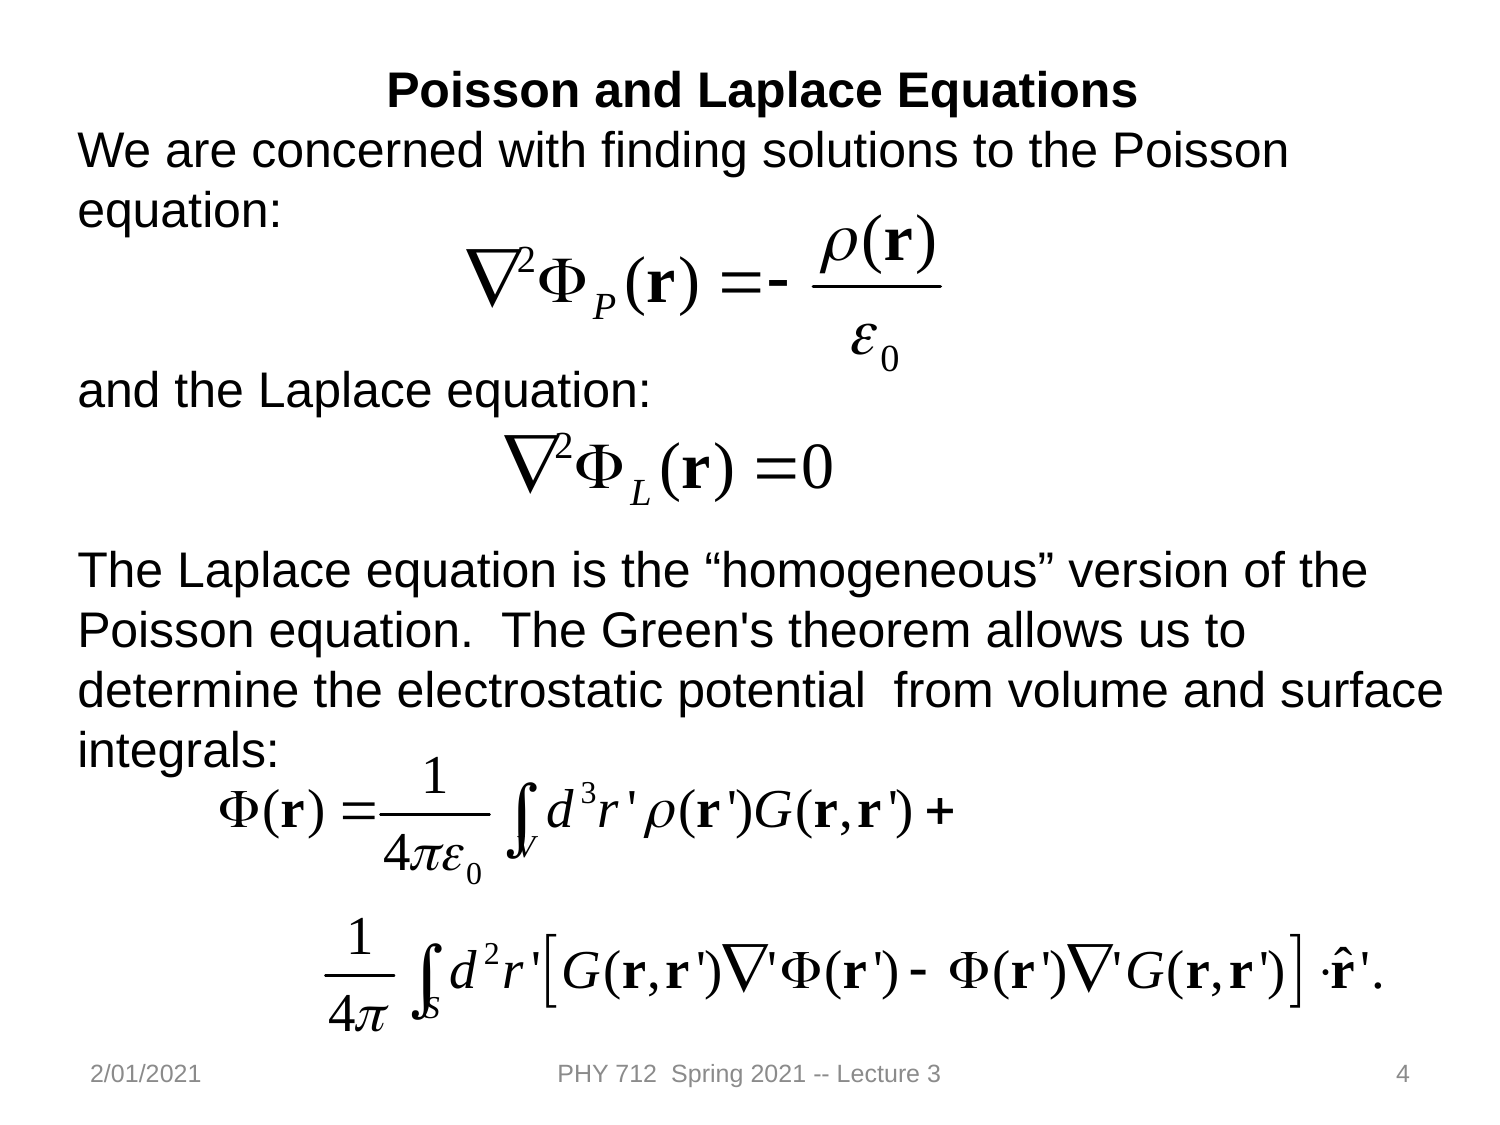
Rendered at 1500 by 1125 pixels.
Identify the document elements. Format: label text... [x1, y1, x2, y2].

footer PHY 712 Spring 2021 -- Lecture 3 [512, 1048, 988, 1103]
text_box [213, 744, 1390, 1040]
slide_number 4 [1074, 1042, 1425, 1103]
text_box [462, 199, 951, 384]
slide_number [75, 1042, 425, 1103]
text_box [499, 418, 842, 515]
text_box Poisson and Laplace Equations We are concerned with finding solutions to the Poisson equation: and the Laplace equation: The Laplace equation is the “homogeneous” version of the Poisson equation. The Green's theorem allows us to determine the electrostatic potential from volume and surface integrals: [62, 49, 1463, 845]
